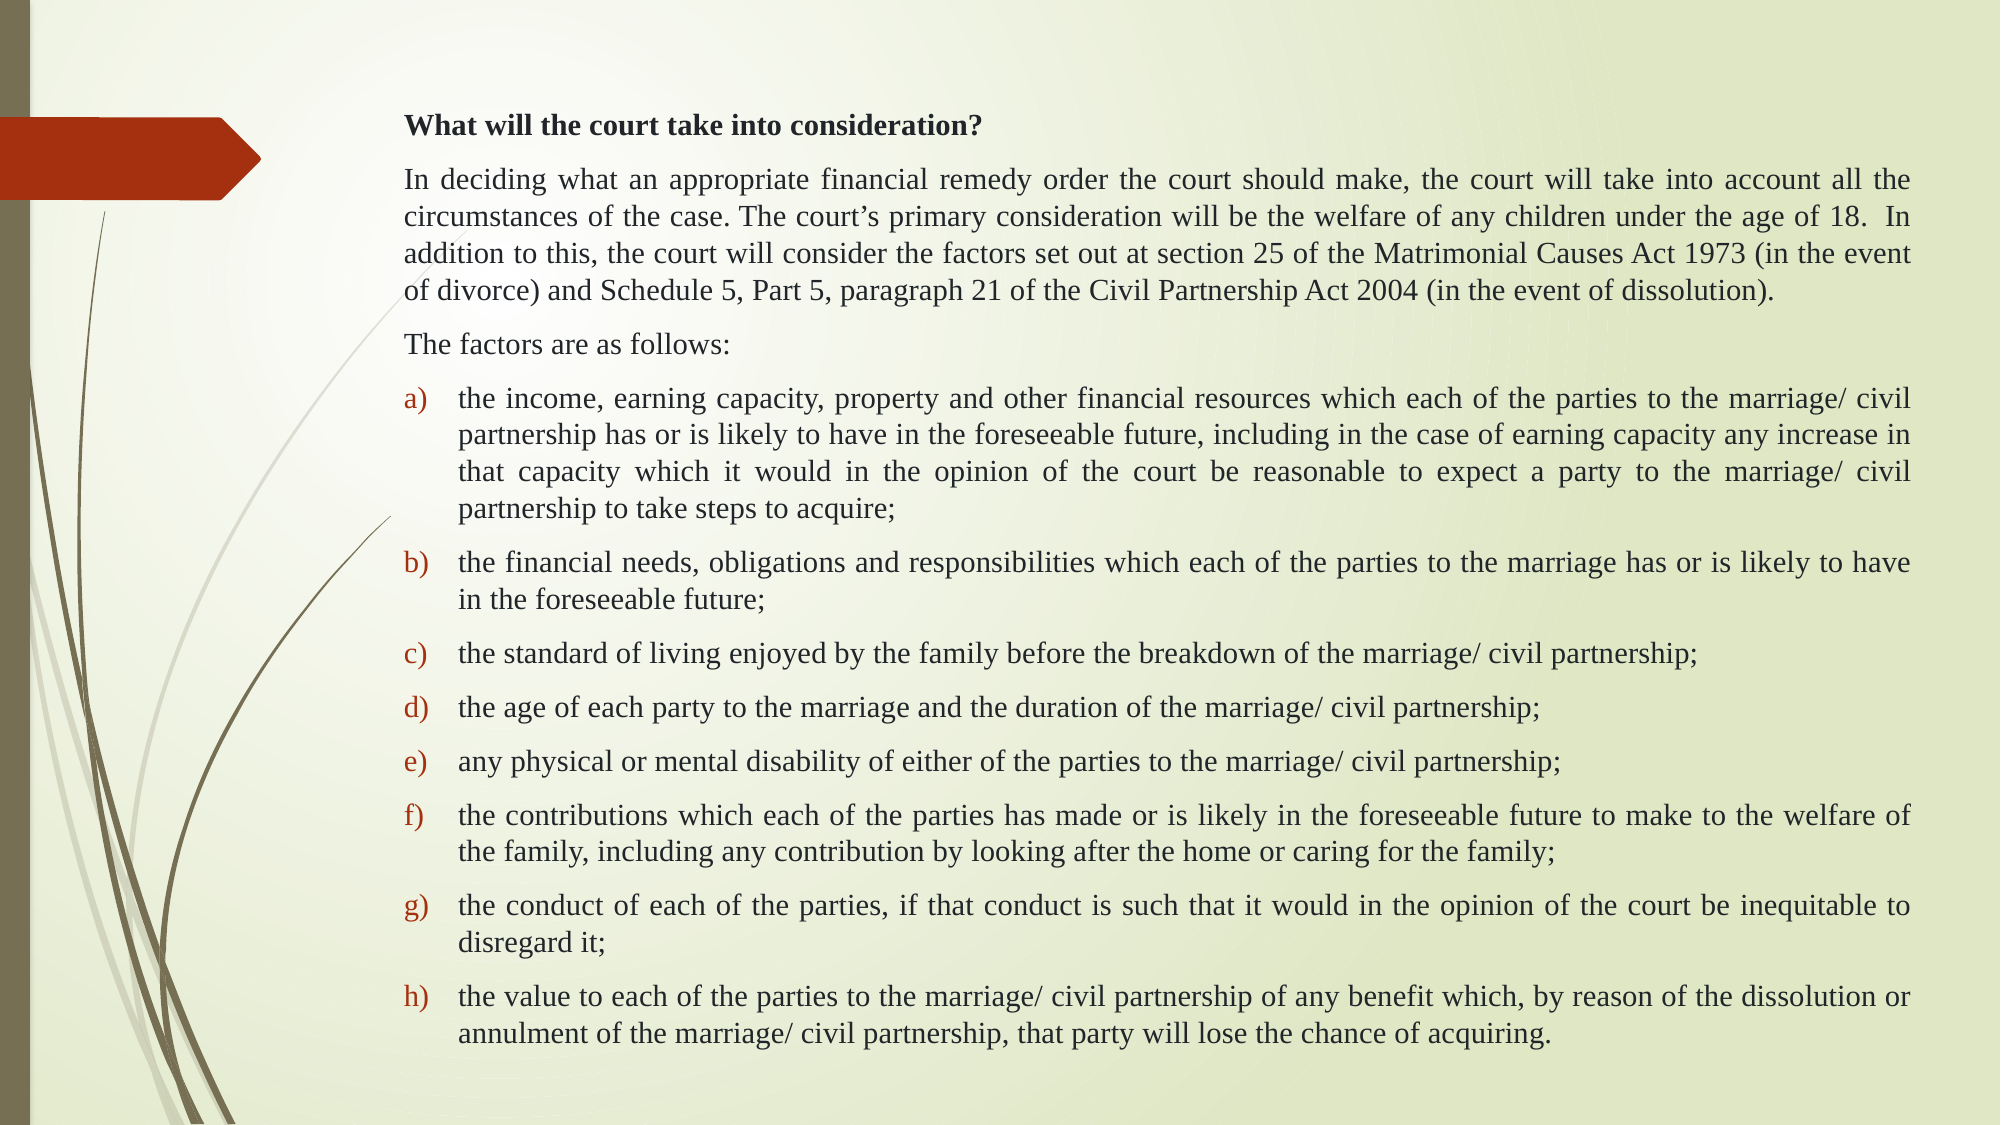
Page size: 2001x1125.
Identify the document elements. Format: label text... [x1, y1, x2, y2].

list What will the court take into consideration? In deciding what an appropriate financial remedy order the court should make, the court will take into account all the circumstances of the case. The court’s primary consideration will be the welfare of any children under the age of 18. In addition to this, the court will consider the factors set out at section 25 of the Matrimonial Causes Act 1973 (in the event of divorce) and Schedule 5, Part 5, paragraph 21 of the Civil Partnership Act 2004 (in the event of dissolution). The factors are as follows: the income, earning capacity, property and other financial resources which each of the parties to the marriage/ civil partnership has or is likely to have in the foreseeable future, including in the case of earning capacity any increase in that capacity which it would in the opinion of the court be reasonable to expect a party to the marriage/ civil partnership to take steps to acquire; the financial needs, obligations and responsibilities which each of the parties to the marriage has or is likely to have in the foreseeable future; the standard of living enjoyed by the family before the breakdown of the marriage/ civil partnership; the age of each party to the marriage and the duration of the marriage/ civil partnership; any physical or mental disability of either of the parties to the marriage/ civil partnership; the contributions which each of the parties has made or is likely in the foreseeable future to make to the welfare of the family, including any contribution by looking after the home or caring for the family; the conduct of each of the parties, if that conduct is such that it would in the opinion of the court be inequitable to disregard it; the value to each of the parties to the marriage/ civil partnership of any benefit which, by reason of the dissolution or annulment of the marriage/ civil partnership, that party will lose the chance of acquiring. [388, 97, 1929, 1062]
